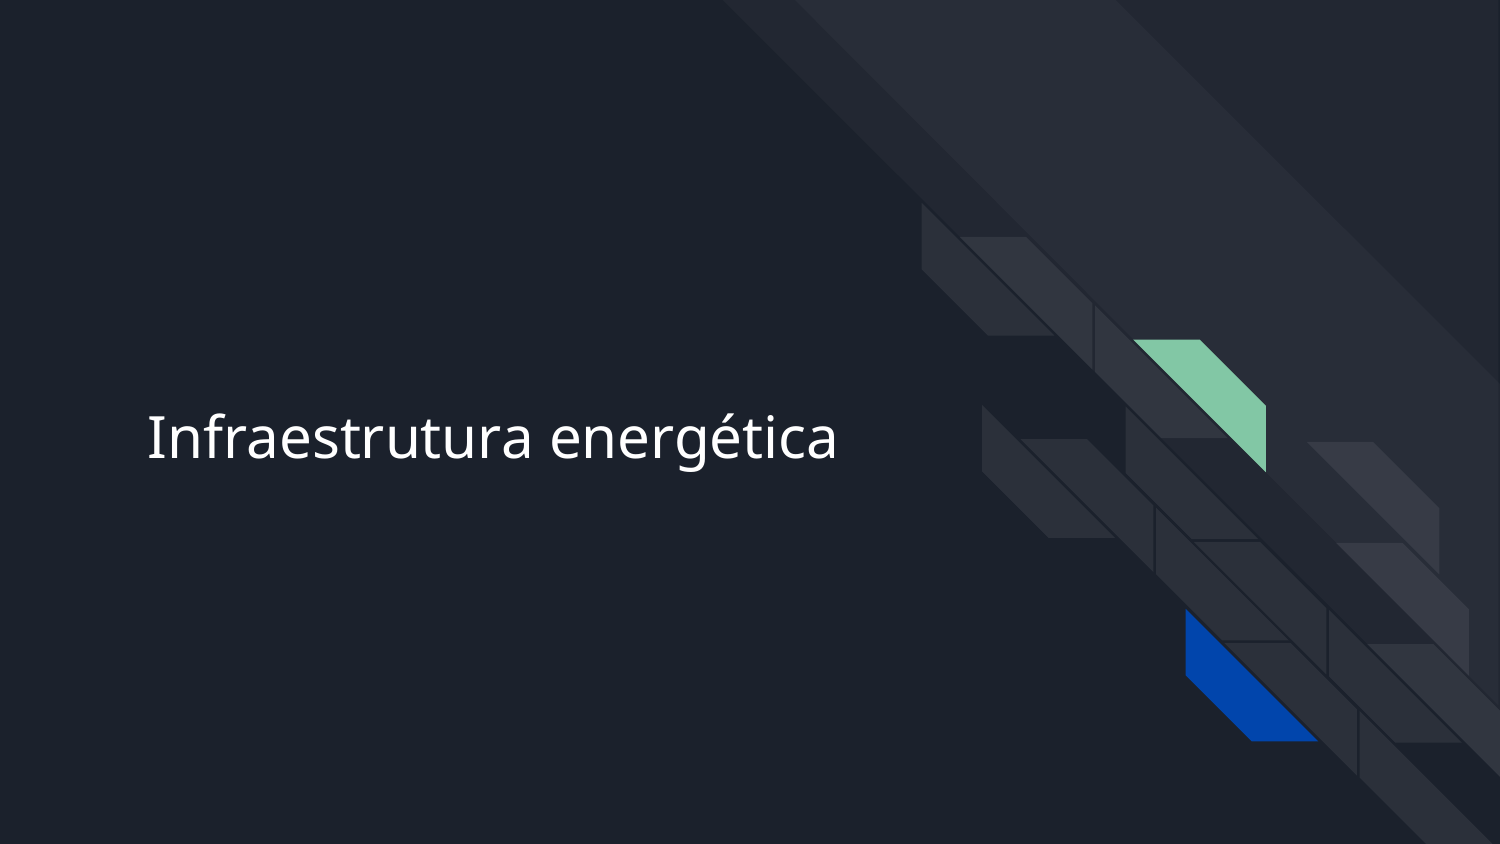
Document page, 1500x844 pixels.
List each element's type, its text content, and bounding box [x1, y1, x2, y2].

title Infraestrutura energética [132, 270, 950, 600]
